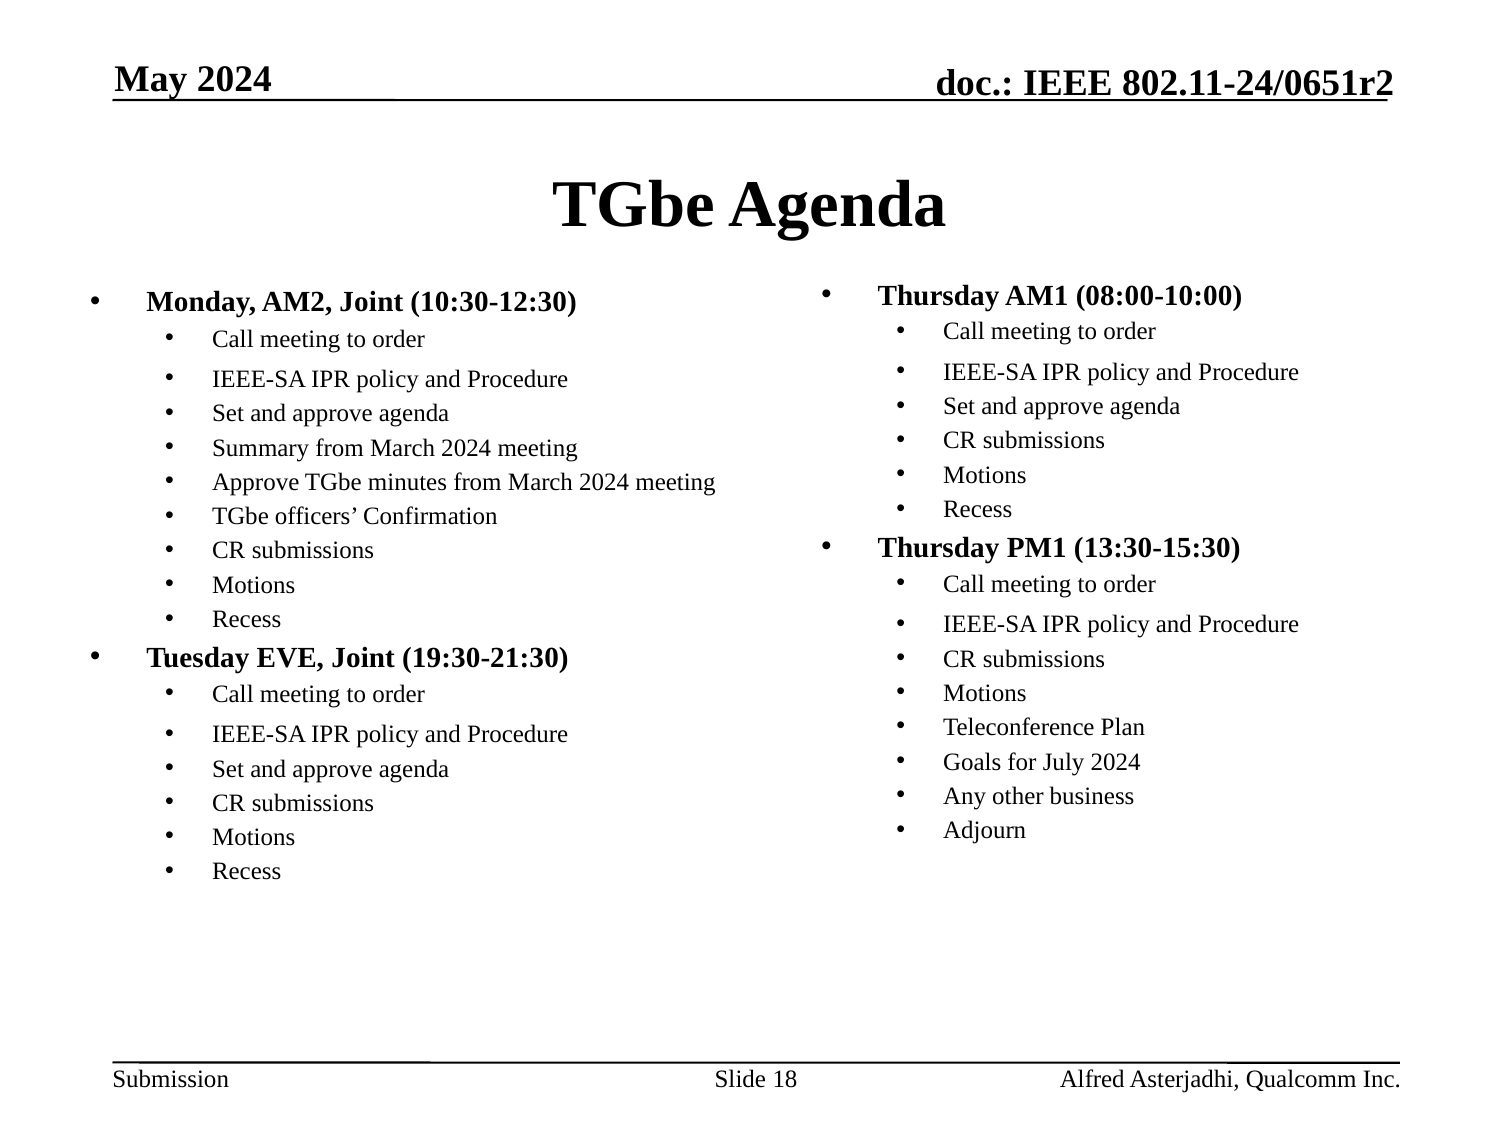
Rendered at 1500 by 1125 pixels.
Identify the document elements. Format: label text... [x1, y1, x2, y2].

list Monday, AM2, Joint (10:30-12:30) Call meeting to order IEEE-SA IPR policy and Procedure Set and approve agenda Summary from March 2024 meeting Approve TGbe minutes from March 2024 meeting TGbe officers’ Confirmation CR submissions Motions Recess Tuesday EVE, Joint (19:30-21:30) Call meeting to order IEEE-SA IPR policy and Procedure Set and approve agenda CR submissions Motions Recess [74, 274, 800, 1063]
slide_number Slide 18 [712, 1061, 800, 1123]
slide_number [114, 54, 423, 100]
footer Alfred Asterjadhi, Qualcomm Inc. [878, 1061, 1402, 1093]
title TGbe Agenda [112, 112, 1388, 288]
text_box Thursday AM1 (08:00-10:00) Call meeting to order IEEE-SA IPR policy and Procedure Set and approve agenda CR submissions Motions Recess Thursday PM1 (13:30-15:30) Call meeting to order IEEE-SA IPR policy and Procedure CR submissions Motions Teleconference Plan Goals for July 2024 Any other business Adjourn [806, 275, 1500, 1050]
